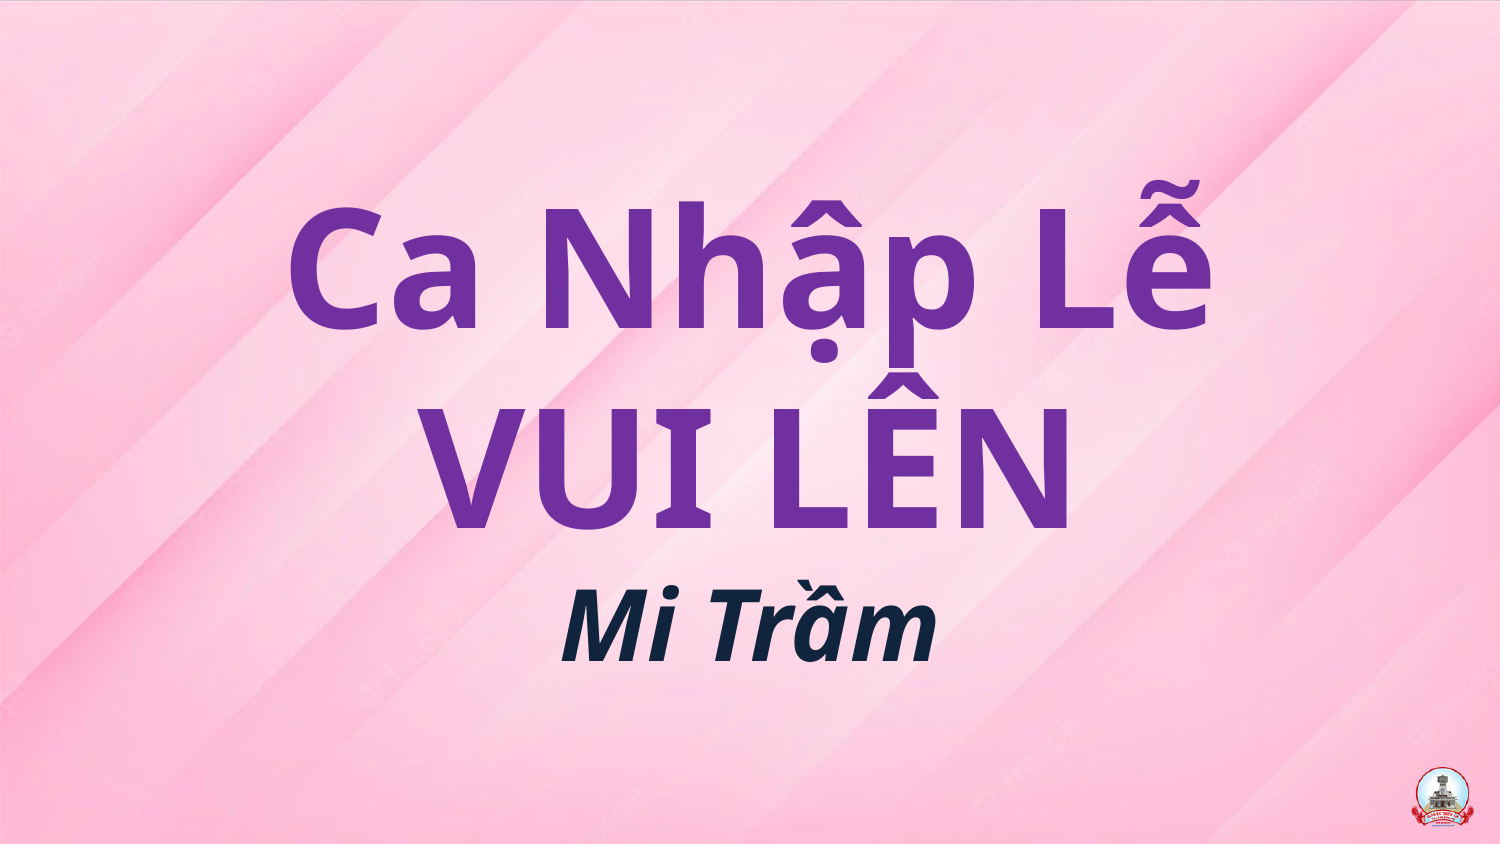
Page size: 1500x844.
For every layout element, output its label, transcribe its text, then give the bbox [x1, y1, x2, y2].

title Ca Nhập Lễ VUI LÊN Mi Trầm [0, 0, 1500, 844]
